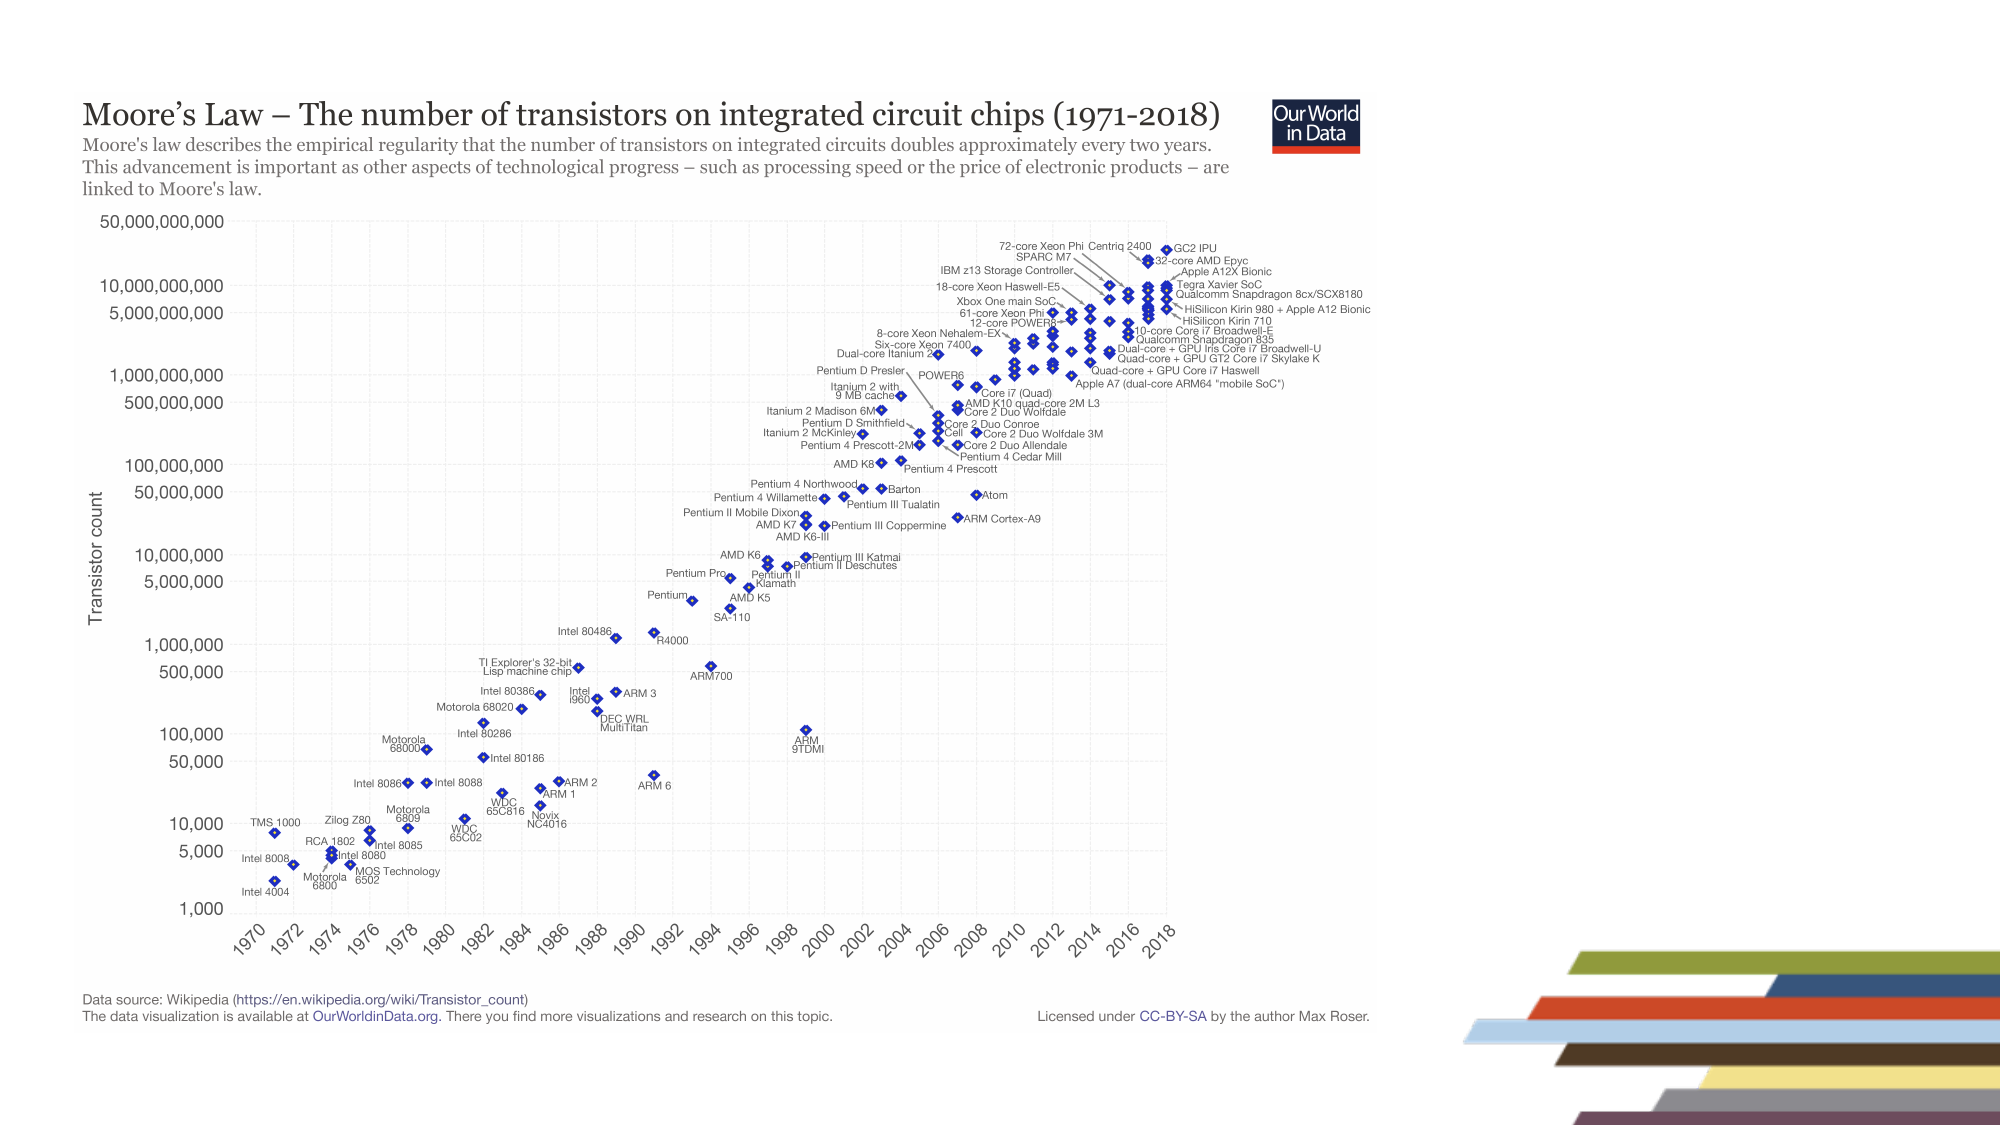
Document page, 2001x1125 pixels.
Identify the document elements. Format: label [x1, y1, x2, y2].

picture [74, 92, 1377, 1033]
picture [1436, 931, 2000, 1125]
